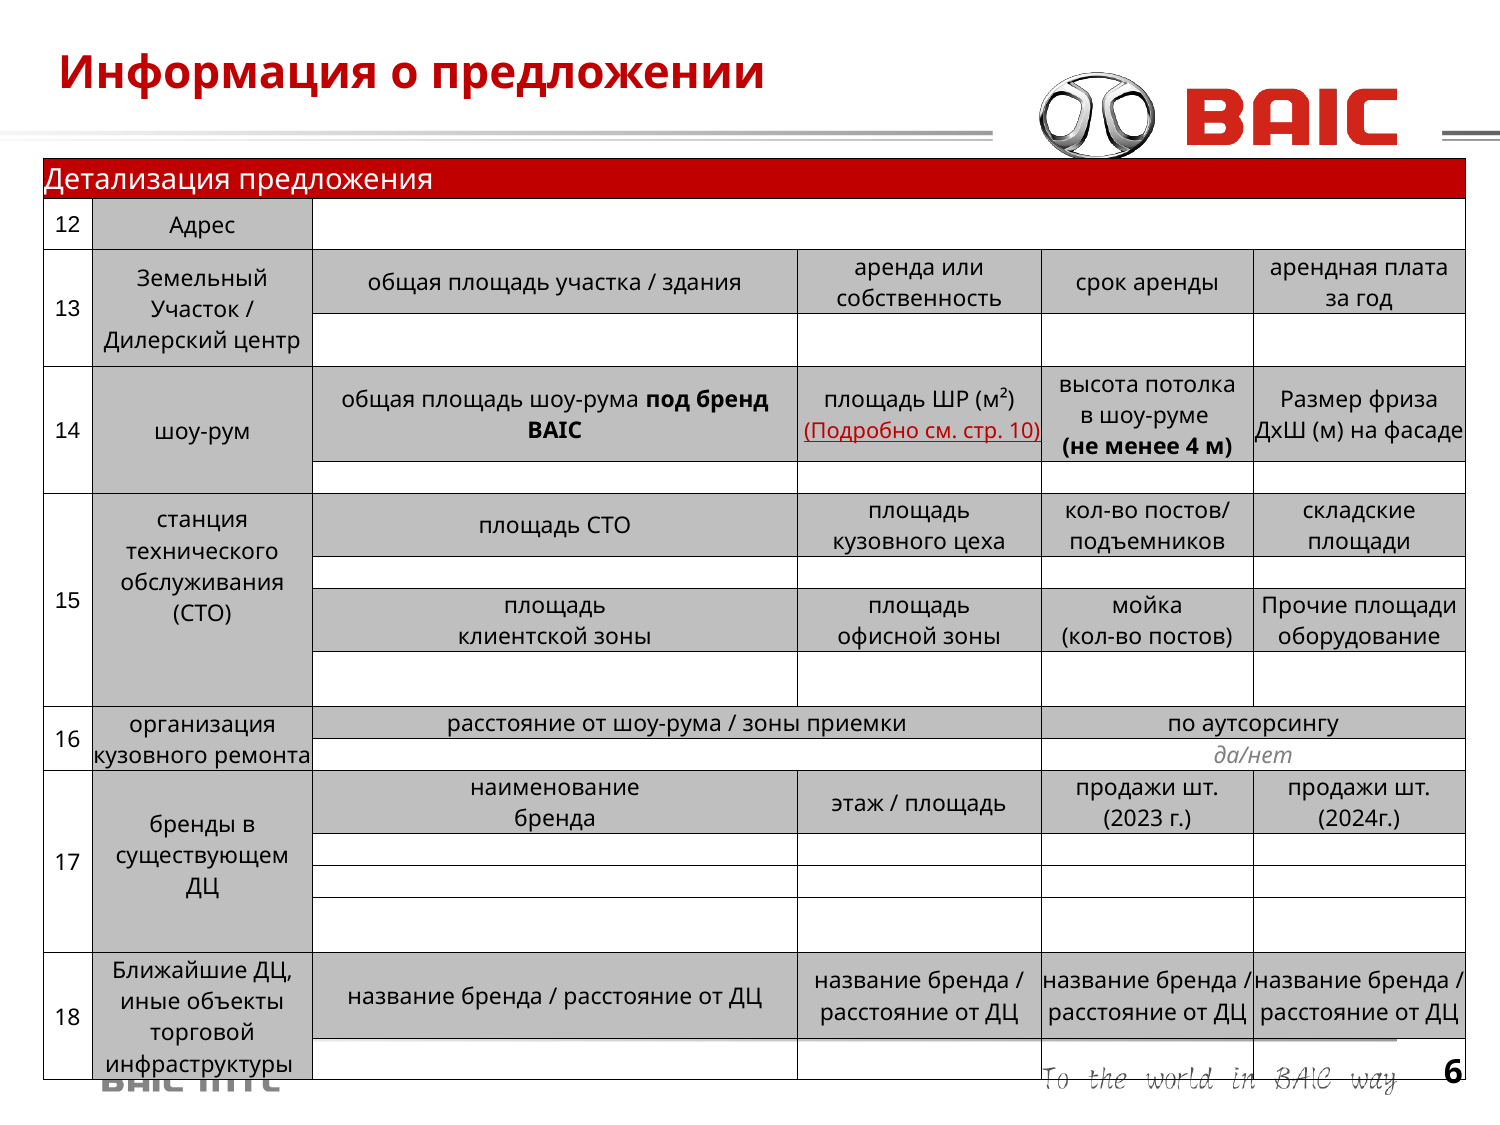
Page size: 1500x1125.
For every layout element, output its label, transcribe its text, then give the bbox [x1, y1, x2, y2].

table_cell Земельный Участок / Дилерский центр [93, 250, 312, 366]
text_box Информация о предложении [43, 35, 981, 106]
table_cell [798, 866, 1041, 897]
table_cell [313, 834, 797, 865]
table_cell 18 [44, 953, 92, 1079]
table_cell [1042, 866, 1253, 897]
table_cell [313, 739, 1041, 770]
table_cell [313, 199, 1465, 249]
table_cell шоу-рум [93, 367, 312, 493]
table_cell [313, 866, 797, 897]
table_cell Адрес [93, 199, 312, 249]
table_cell название бренда / расстояние от ДЦ [313, 953, 797, 1038]
table_cell площадь клиентской зоны [313, 589, 797, 651]
table_cell [798, 314, 1041, 366]
table_cell аренда или собственность [798, 250, 1041, 313]
table_cell [798, 898, 1041, 952]
table_cell 15 [44, 494, 92, 706]
table_cell [313, 898, 797, 952]
table_cell название бренда / расстояние от ДЦ [1254, 953, 1465, 1038]
table_cell 12 [44, 199, 92, 249]
table_cell по аутсорсингу [1042, 707, 1465, 738]
table_cell складские площади [1254, 494, 1465, 556]
table_cell [798, 834, 1041, 865]
table_cell бренды в существующем ДЦ [93, 771, 312, 952]
table_cell [1254, 314, 1465, 366]
table_cell [798, 462, 1041, 493]
table_cell [1254, 866, 1465, 897]
table_cell срок аренды [1042, 250, 1253, 313]
table_cell 17 [44, 771, 92, 952]
table_cell Ближайшие ДЦ, иные объекты торговой инфраструктуры [93, 953, 312, 1079]
table_cell [1254, 834, 1465, 865]
slide_number 6 [1128, 1042, 1478, 1103]
table_cell [313, 1039, 797, 1079]
table_cell да/нет [1042, 739, 1465, 770]
table_cell [1254, 1039, 1465, 1079]
table_cell площадь кузовного цеха [798, 494, 1041, 556]
table_cell площадь ШР (м²) (Подробно см. стр. 10) [798, 367, 1041, 461]
table_cell арендная плата за год [1254, 250, 1465, 313]
table_cell Размер фриза ДхШ (м) на фасаде [1254, 367, 1465, 461]
table_cell [798, 557, 1041, 588]
table_cell [798, 1039, 1041, 1079]
table_cell мойка (кол-во постов) [1042, 589, 1253, 651]
table_cell [313, 557, 797, 588]
table_cell [1254, 652, 1465, 706]
table_cell [1042, 1039, 1253, 1079]
table_cell [1042, 557, 1253, 588]
table_cell наименование бренда [313, 771, 797, 833]
table_cell общая площадь шоу-рума под бренд BAIC [313, 367, 797, 461]
table_cell [313, 314, 797, 366]
table_cell [1042, 314, 1253, 366]
table_cell [1254, 557, 1465, 588]
table_cell станция технического обслуживания (СТО) [93, 494, 312, 706]
table_cell высота потолка в шоу-руме (не менее 4 м) [1042, 367, 1253, 461]
table_cell продажи шт. (2023 г.) [1042, 771, 1253, 833]
table_cell [313, 462, 797, 493]
table_cell расстояние от шоу-рума / зоны приемки [313, 707, 1041, 738]
table_cell 14 [44, 367, 92, 493]
table_cell [1042, 652, 1253, 706]
table_cell название бренда / расстояние от ДЦ [1042, 953, 1253, 1038]
table_cell площадь СТО [313, 494, 797, 556]
table_cell [798, 652, 1041, 706]
table_cell 16 [44, 707, 92, 770]
table_cell [1042, 462, 1253, 493]
table_cell [1042, 898, 1253, 952]
table_cell [1042, 834, 1253, 865]
table_cell общая площадь участка / здания [313, 250, 797, 313]
table_cell организация кузовного ремонта [93, 707, 312, 770]
table_cell Прочие площади оборудование [1254, 589, 1465, 651]
table_cell этаж / площадь [798, 771, 1041, 833]
table_cell название бренда / расстояние от ДЦ [798, 953, 1041, 1038]
table_cell кол-во постов/ подъемников [1042, 494, 1253, 556]
table_cell [1254, 462, 1465, 493]
table_header Детализация предложения [44, 159, 1465, 198]
table_cell [1254, 898, 1465, 952]
table_cell продажи шт. (2024г.) [1254, 771, 1465, 833]
table_cell 13 [44, 250, 92, 366]
table_cell [313, 652, 797, 706]
table_cell площадь офисной зоны [798, 589, 1041, 651]
picture [0, 0, 1500, 1125]
